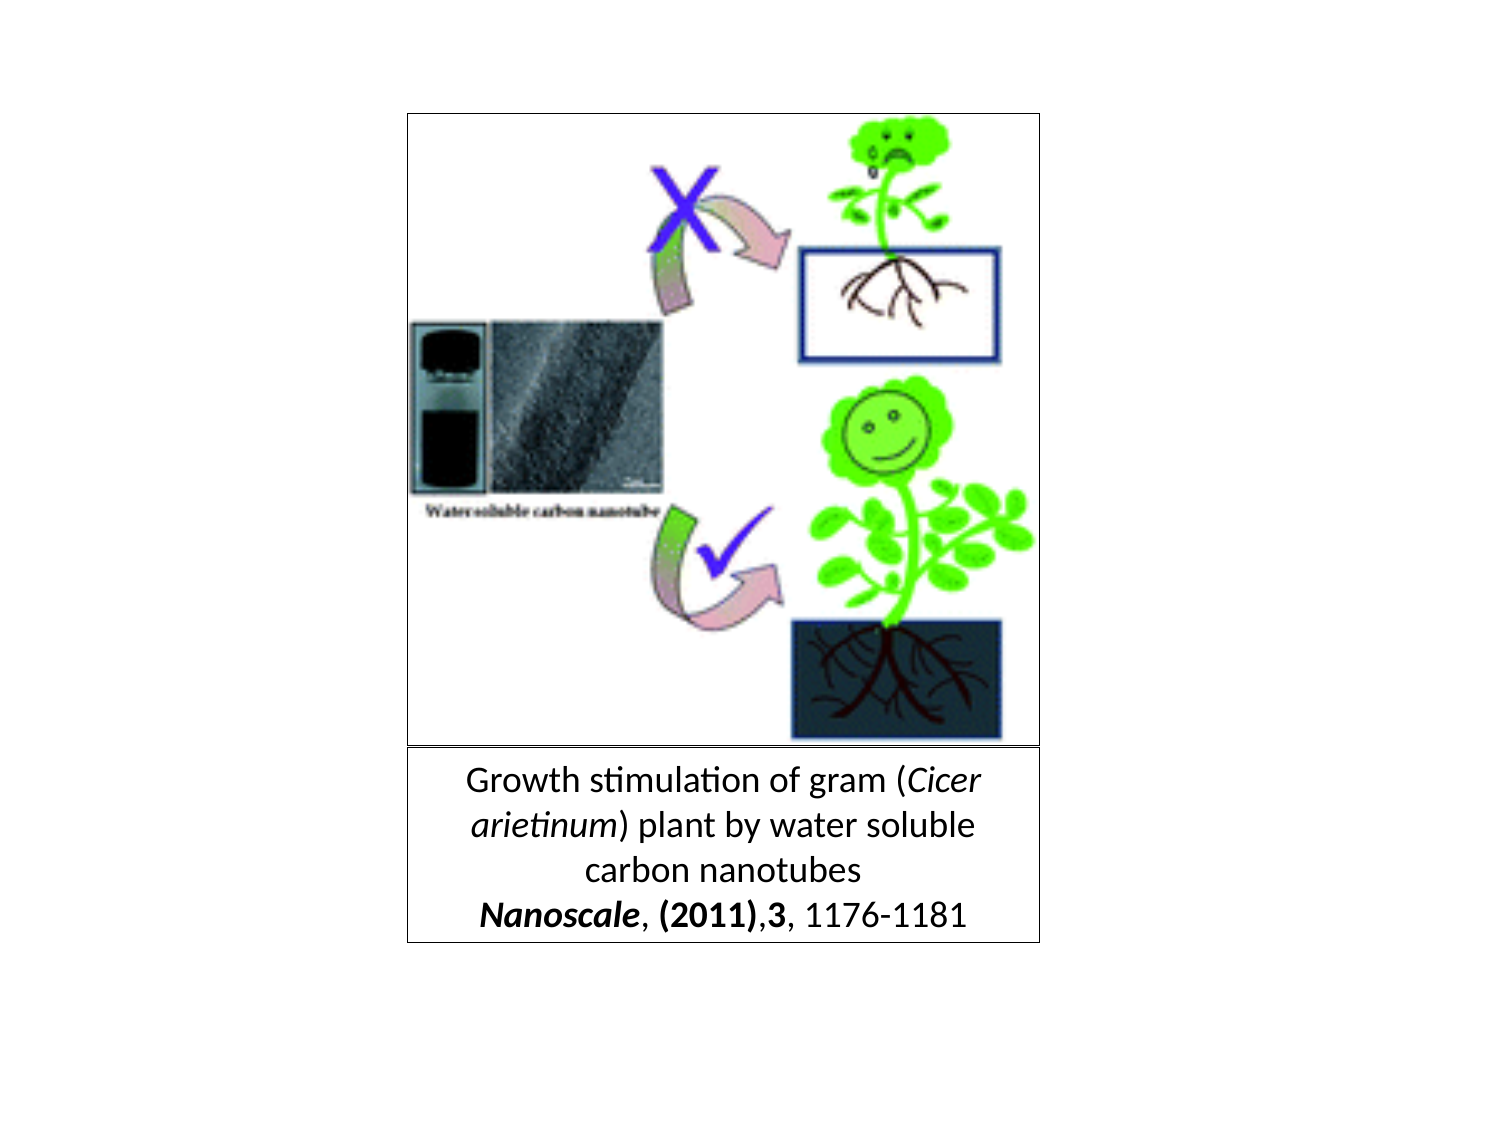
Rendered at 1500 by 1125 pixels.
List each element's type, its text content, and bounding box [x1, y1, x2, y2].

text_box Growth stimulation of gram (Cicer arietinum) plant by water soluble carbon nanotubes Nanoscale, (2011),3, 1176-1181 [407, 752, 1040, 943]
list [407, 113, 1040, 746]
